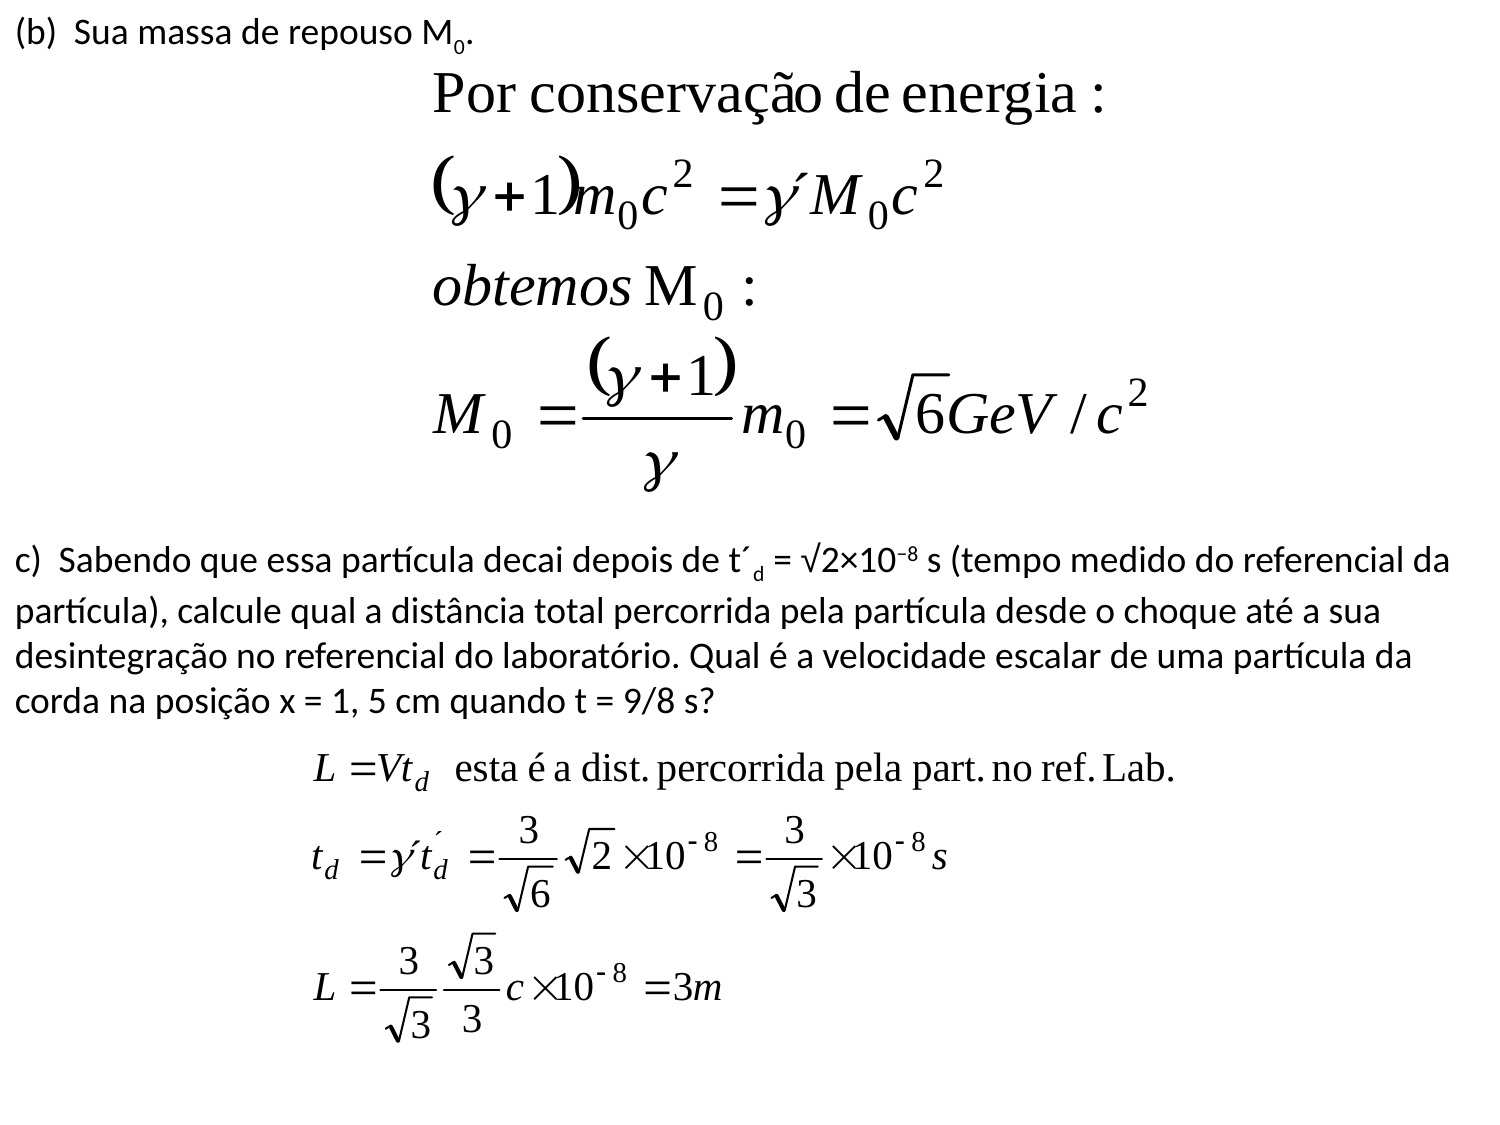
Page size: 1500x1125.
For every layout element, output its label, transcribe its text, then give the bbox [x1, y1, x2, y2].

text_box (b) Sua massa de repouso M0. [0, 0, 1500, 66]
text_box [304, 738, 1184, 1055]
text_box c) Sabendo que essa partícula decai depois de t´d = √2×10−8 s (tempo medido do referencial da partícula), calcule qual a distância total percorrida pela partícula desde o choque até a sua desintegração no referencial do laboratório. Qual é a velocidade escalar de uma partícula da corda na posição x = 1, 5 cm quando t = 9/8 s? [0, 527, 1500, 729]
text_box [421, 58, 1161, 505]
